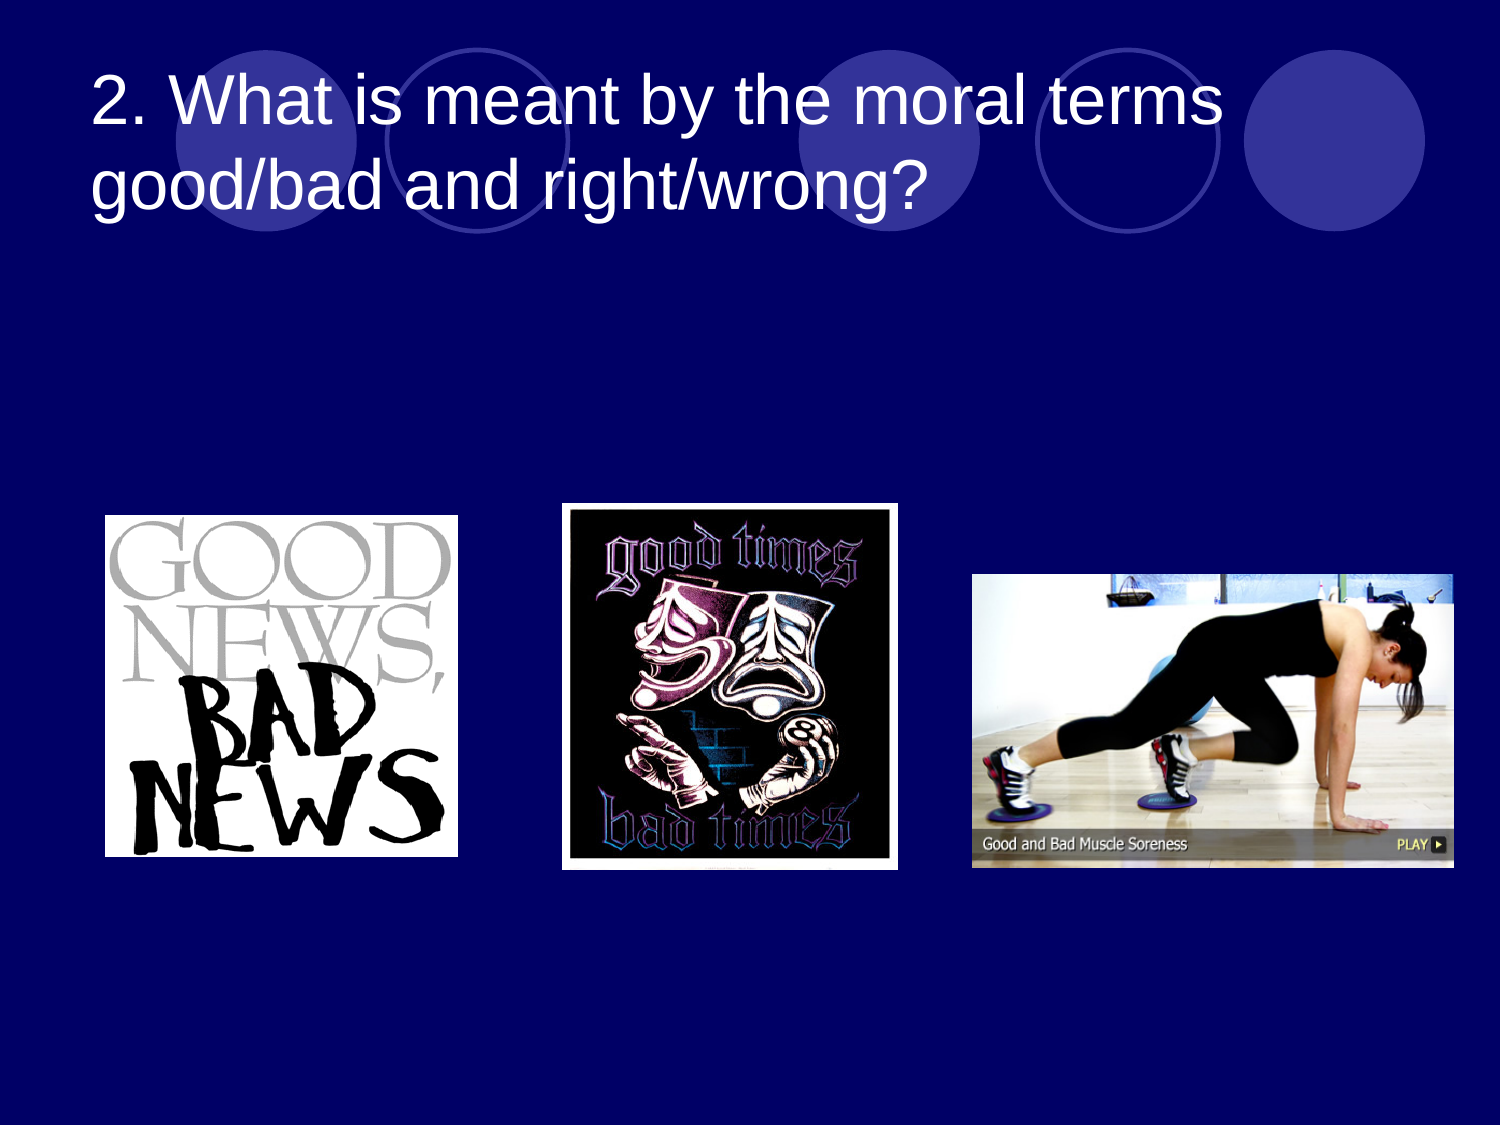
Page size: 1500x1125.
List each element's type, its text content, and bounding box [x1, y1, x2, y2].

title 2. What is meant by the moral terms good/bad and right/wrong? [75, 45, 1425, 233]
picture [105, 515, 458, 857]
picture [972, 573, 1455, 869]
picture [562, 503, 898, 871]
